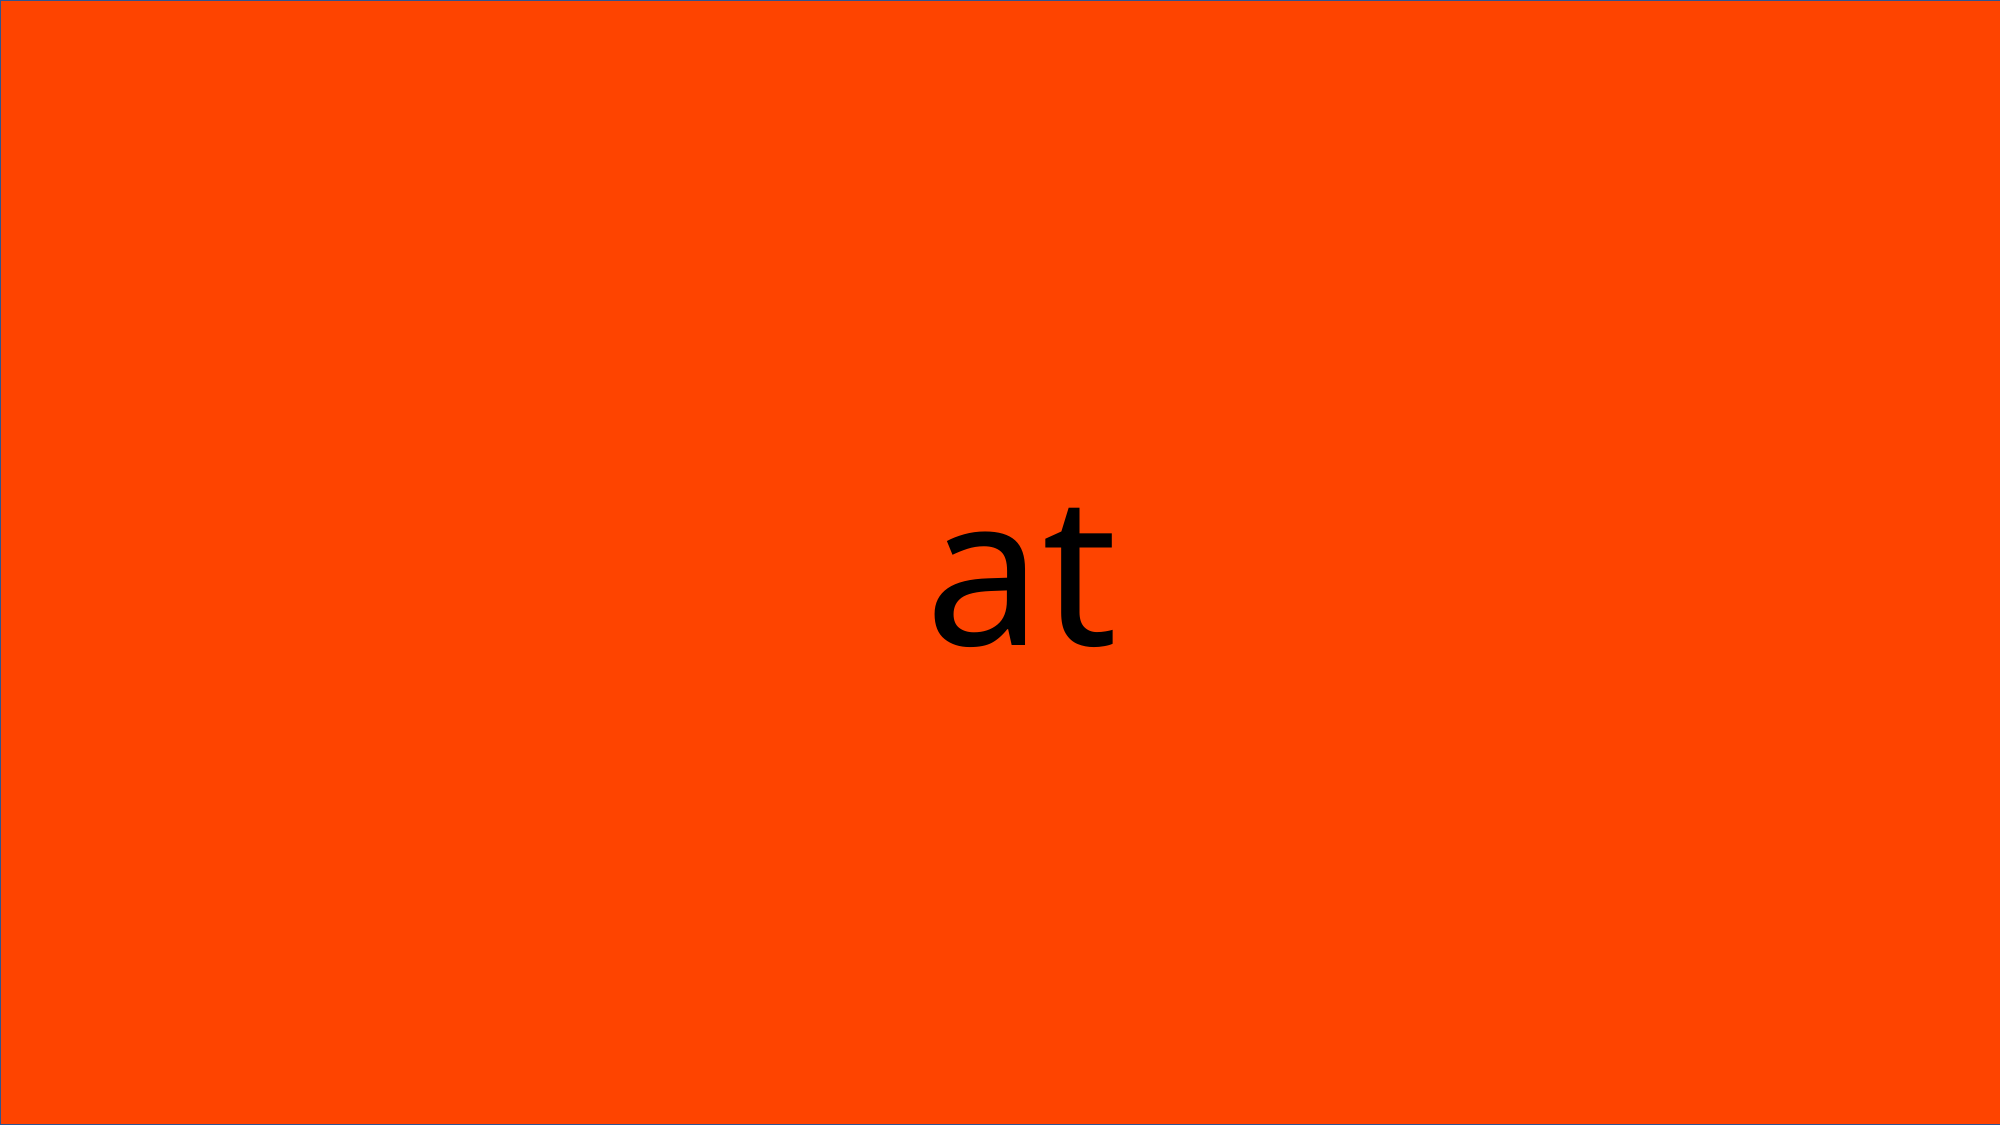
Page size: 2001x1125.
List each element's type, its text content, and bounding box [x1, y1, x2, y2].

text_box at [0, 0, 2000, 1125]
